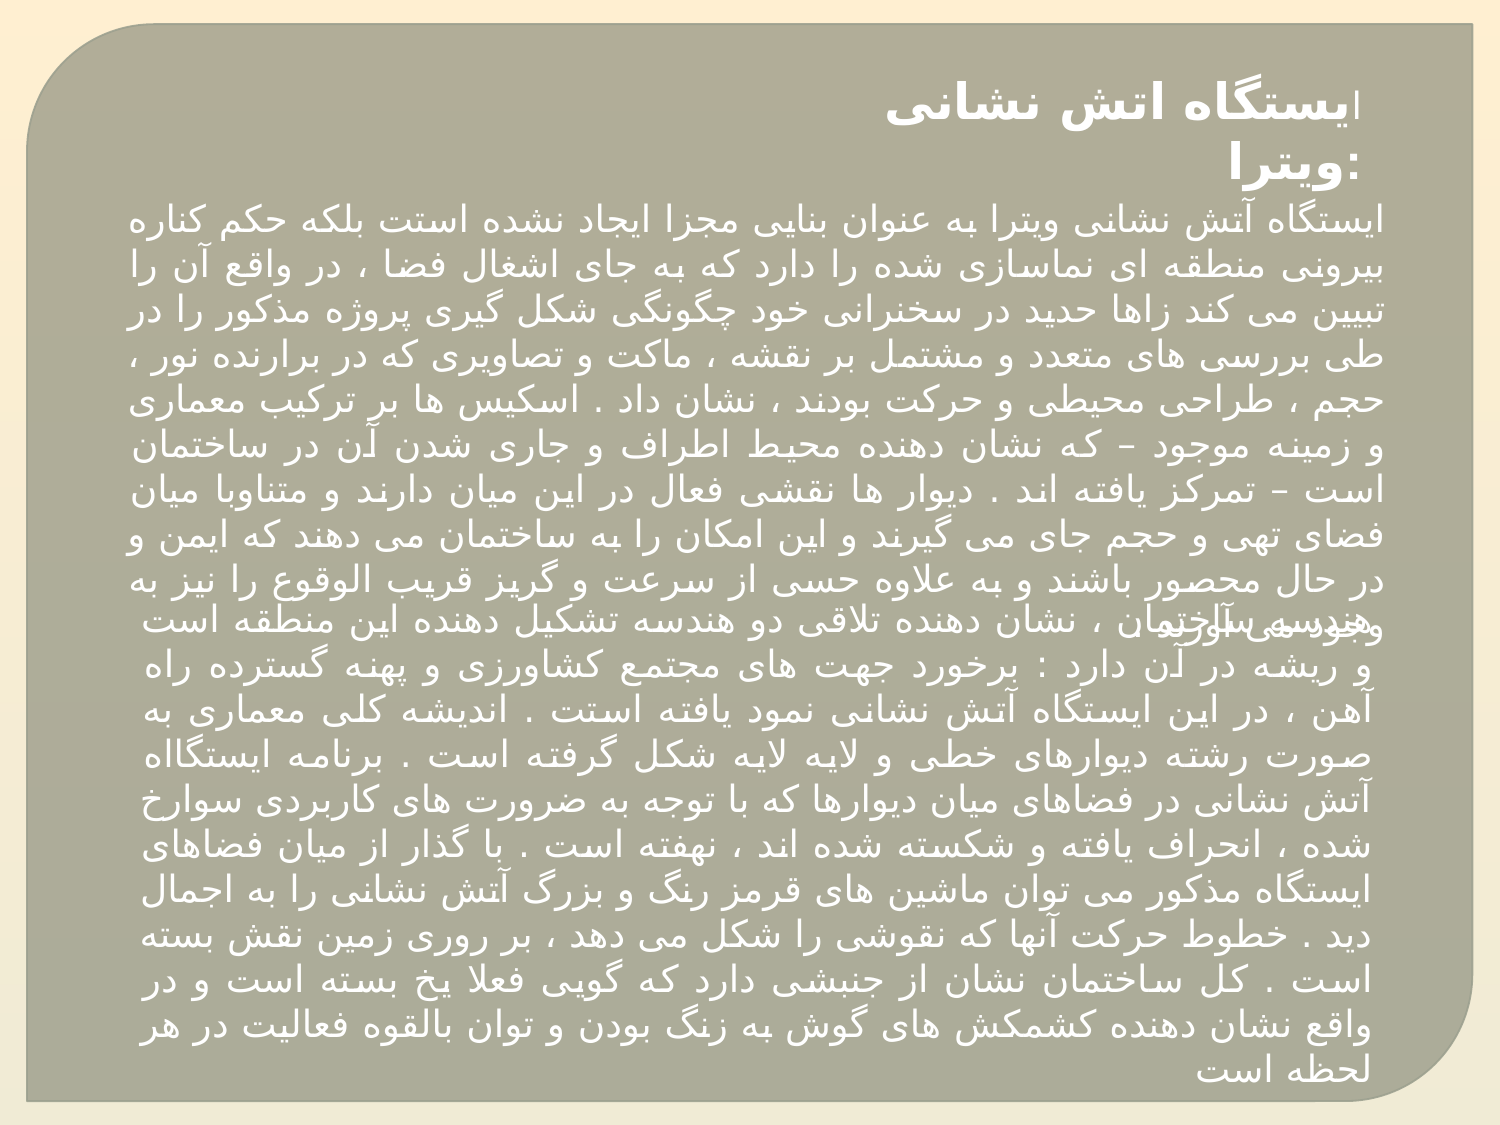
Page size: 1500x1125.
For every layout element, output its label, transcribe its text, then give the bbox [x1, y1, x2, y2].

text_box ایستگاه آتش نشانی ویترا به عنوان بنایی مجزا ایجاد نشده استت بلکه حکم کناره بیرونی منطقه ای نماسازی شده را دارد که به جای اشغال فضا ، در واقع آن را تبیین می کند زاها حدید در سخنرانی خود چگونگی شکل گیری پروژه مذکور را در طی بررسی های متعدد و مشتمل بر نقشه ، ماکت و تصاویری که در برارنده نور ، حجم ، طراحی محیطی و حرکت بودند ، نشان داد . اسکیس ها بر ترکیب معماری و زمینه موجود – که نشان دهنده محیط اطراف و جاری شدن آن در ساختمان است – تمرکز یافته اند . دیوار ها نقشی فعال در این میان دارند و متناوبا میان فضای تهی و حجم جای می گیرند و این امکان را به ساختمان می دهند که ایمن و در حال محصور باشند و به علاوه حسی از سرعت و گریز قریب الوقوع را نیز به وجود می آورند . [112, 187, 1400, 653]
text_box هندسه ساختمان ، نشان دهنده تلاقی دو هندسه تشکیل دهنده این منطقه است و ریشه در آن دارد : برخورد جهت های مجتمع کشاورزی و پهنه گسترده راه آهن ، در این ایستگاه آتش نشانی نمود یافته استت . اندیشه کلی معماری به صورت رشته دیوارهای خطی و لایه لایه شکل گرفته است . برنامه ایستگااه آتش نشانی در فضاهای میان دیوارها که با توجه به ضرورت های کاربردی سوارخ شده ، انحراف یافته و شکسته شده اند ، نهفته است . با گذار از میان فضاهای ایستگاه مذکور می توان ماشین های قرمز رنگ و بزرگ آتش نشانی را به اجمال دید . خطوط حرکت آنها که نقوشی را شکل می دهد ، بر روری زمین نقش بسته است . کل ساختمان نشان از جنبشی دارد که گویی فعلا یخ بسته است و در واقع نشان دهنده کشمکش های گوش به زنگ بودن و توان بالقوه فعالیت در هر لحظه است [124, 587, 1388, 1098]
text_box ایستگاه اتش نشانی ویترا: [737, 62, 1377, 198]
